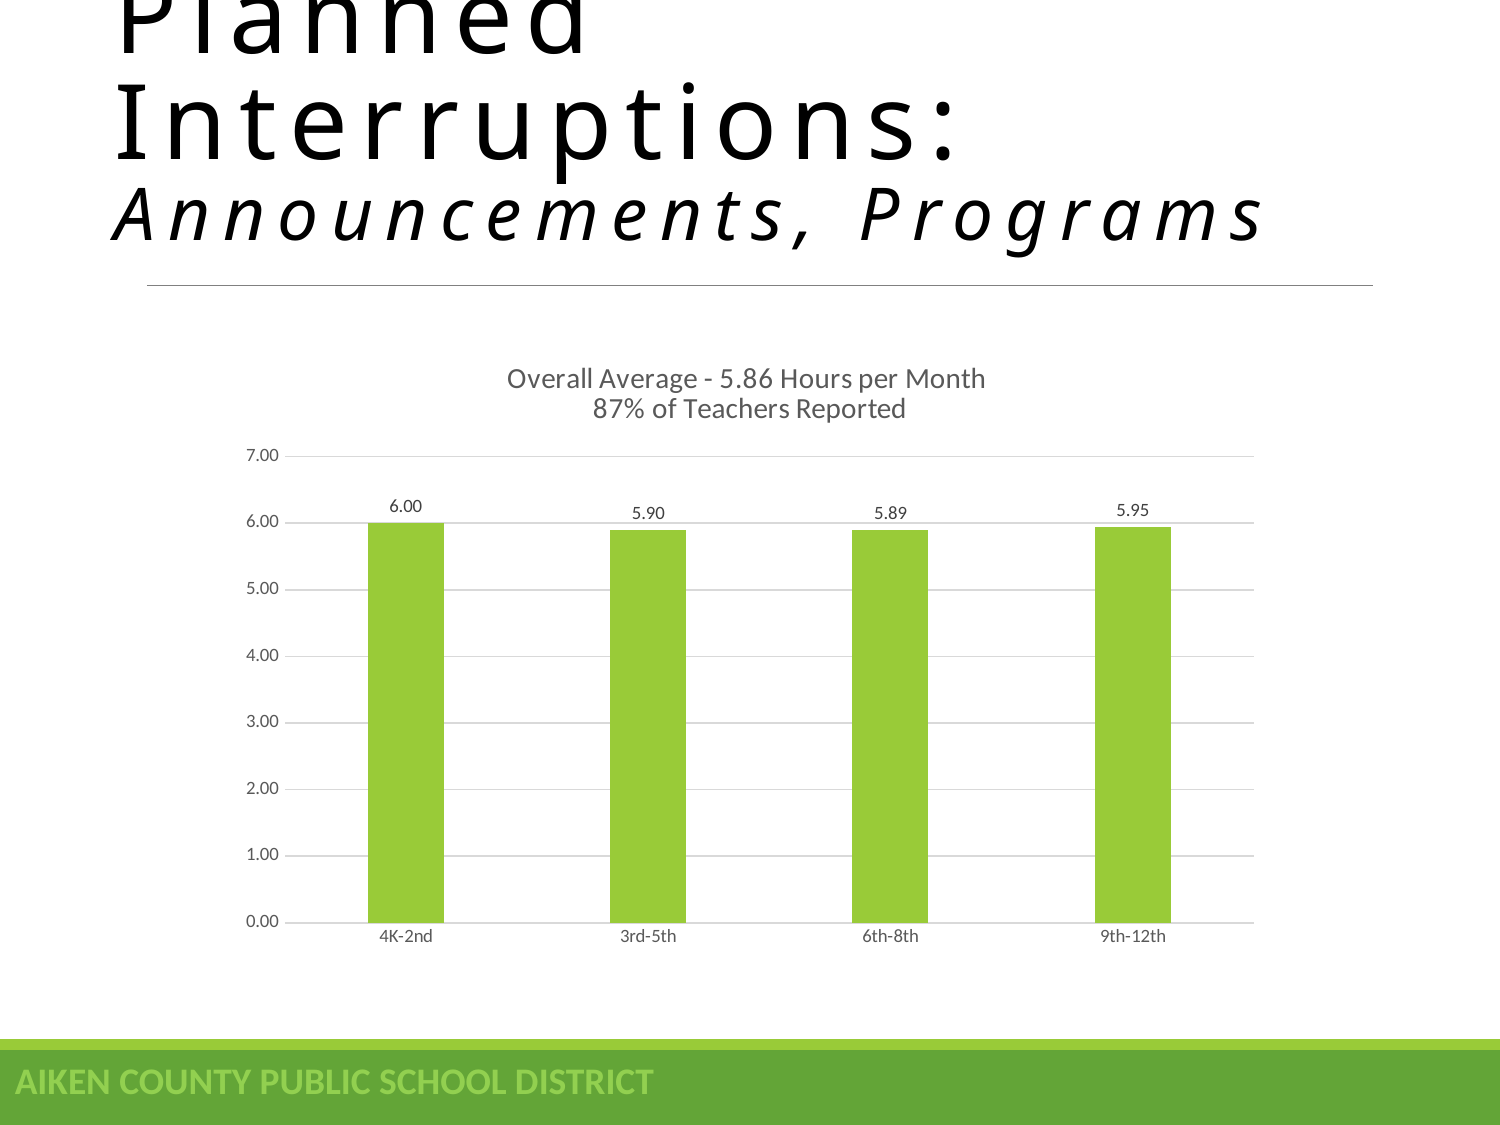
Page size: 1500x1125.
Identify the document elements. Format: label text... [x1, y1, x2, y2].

chart [224, 336, 1276, 961]
title Planned Interruptions: Announcements, Programs [99, 109, 1500, 425]
text_box AIKEN COUNTY PUBLIC SCHOOL DISTRICT [0, 1049, 1500, 1110]
